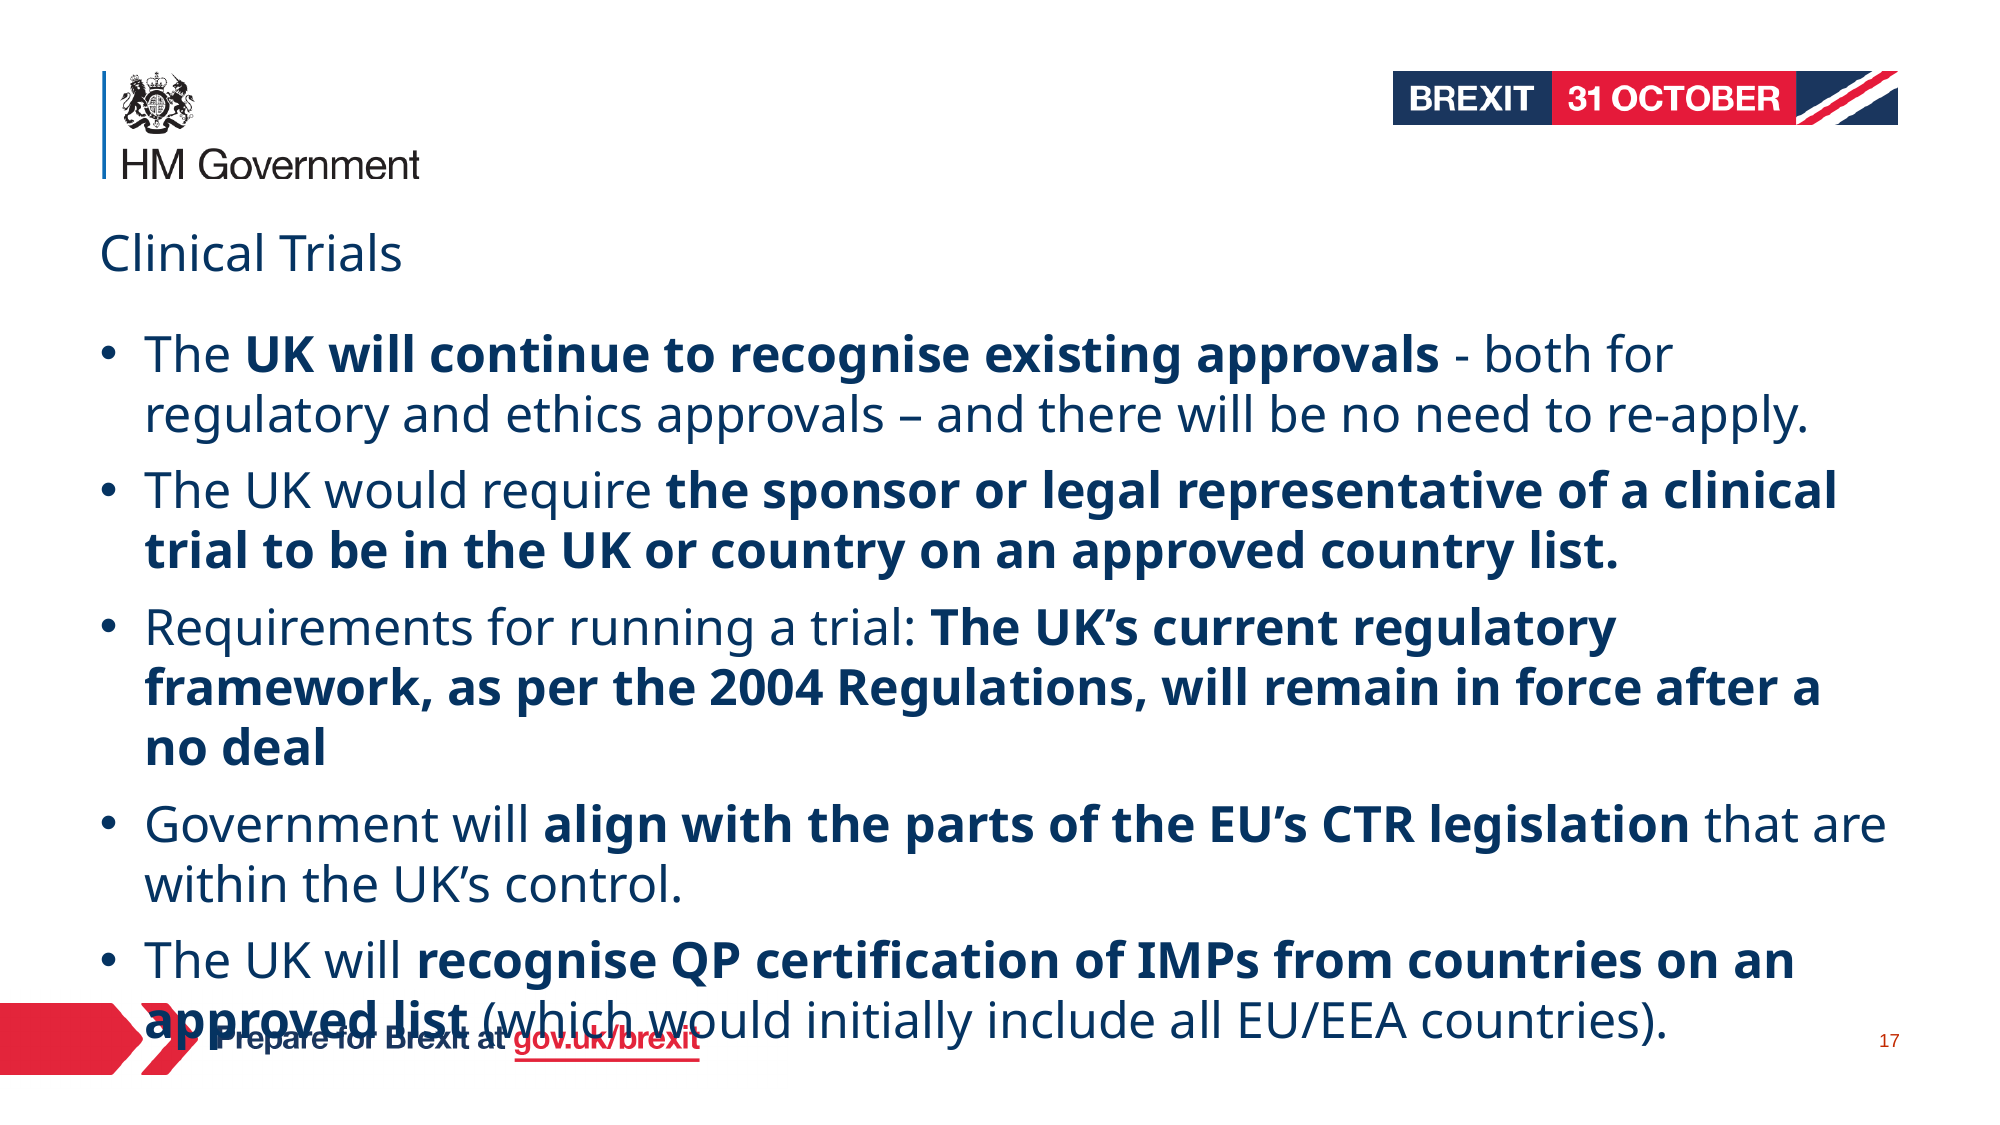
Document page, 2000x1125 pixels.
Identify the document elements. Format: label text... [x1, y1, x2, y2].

picture [1393, 71, 1898, 125]
title Clinical Trials [99, 221, 1900, 307]
list The UK will continue to recognise existing approvals - both for regulatory and ethics approvals – and there will be no need to re-apply. The UK would require the sponsor or legal representative of a clinical trial to be in the UK or country on an approved country list. Requirements for running a trial: The UK’s current regulatory framework, as per the 2004 Regulations, will remain in force after a no deal Government will align with the parts of the EU’s CTR legislation that are within the UK’s control. The UK will recognise QP certification of IMPs from countries on an approved list (which would initially include all EU/EEA countries). [99, 322, 1900, 803]
picture [0, 989, 788, 1089]
slide_number 17 [1849, 1028, 1901, 1052]
